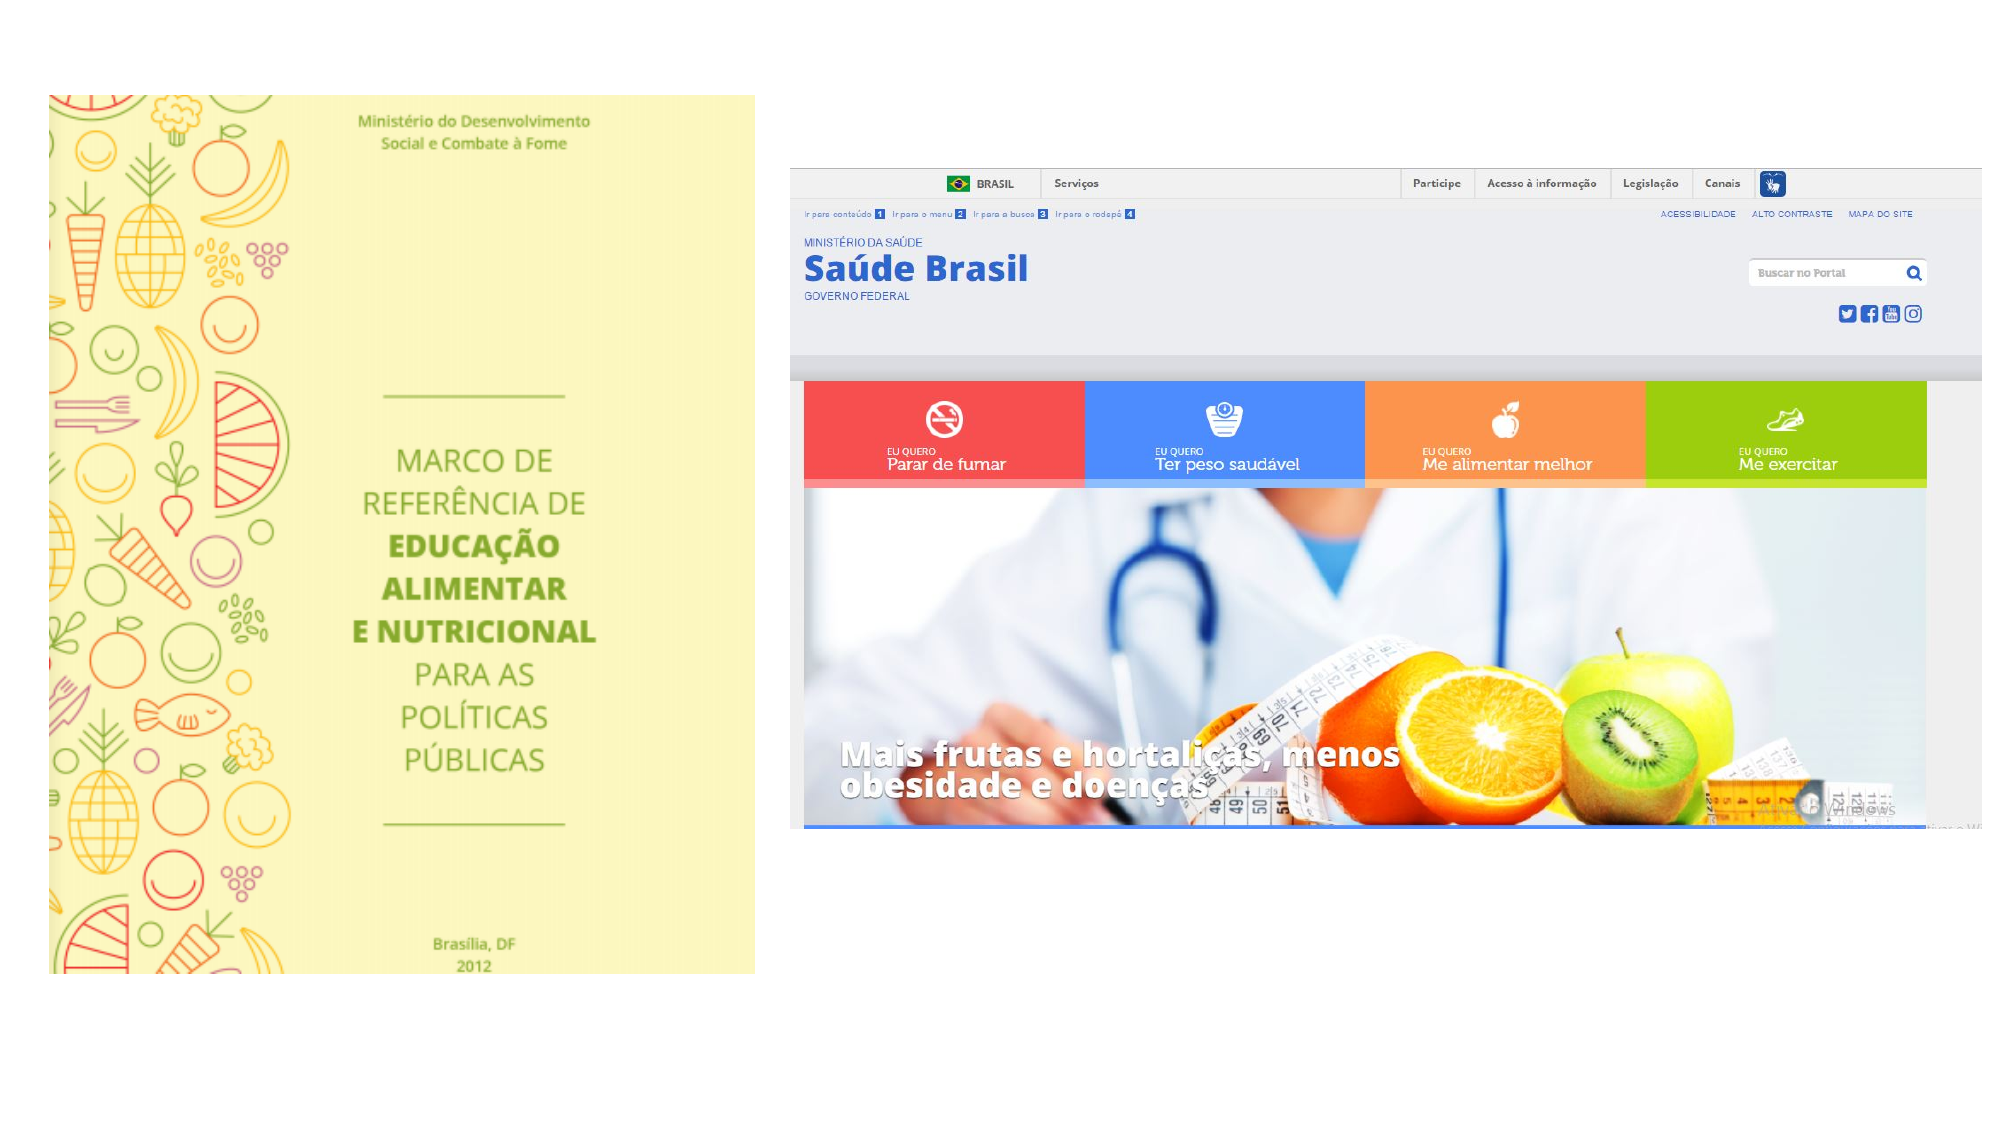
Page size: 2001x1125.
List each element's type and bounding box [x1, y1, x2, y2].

picture [48, 95, 756, 975]
picture [790, 167, 1982, 829]
